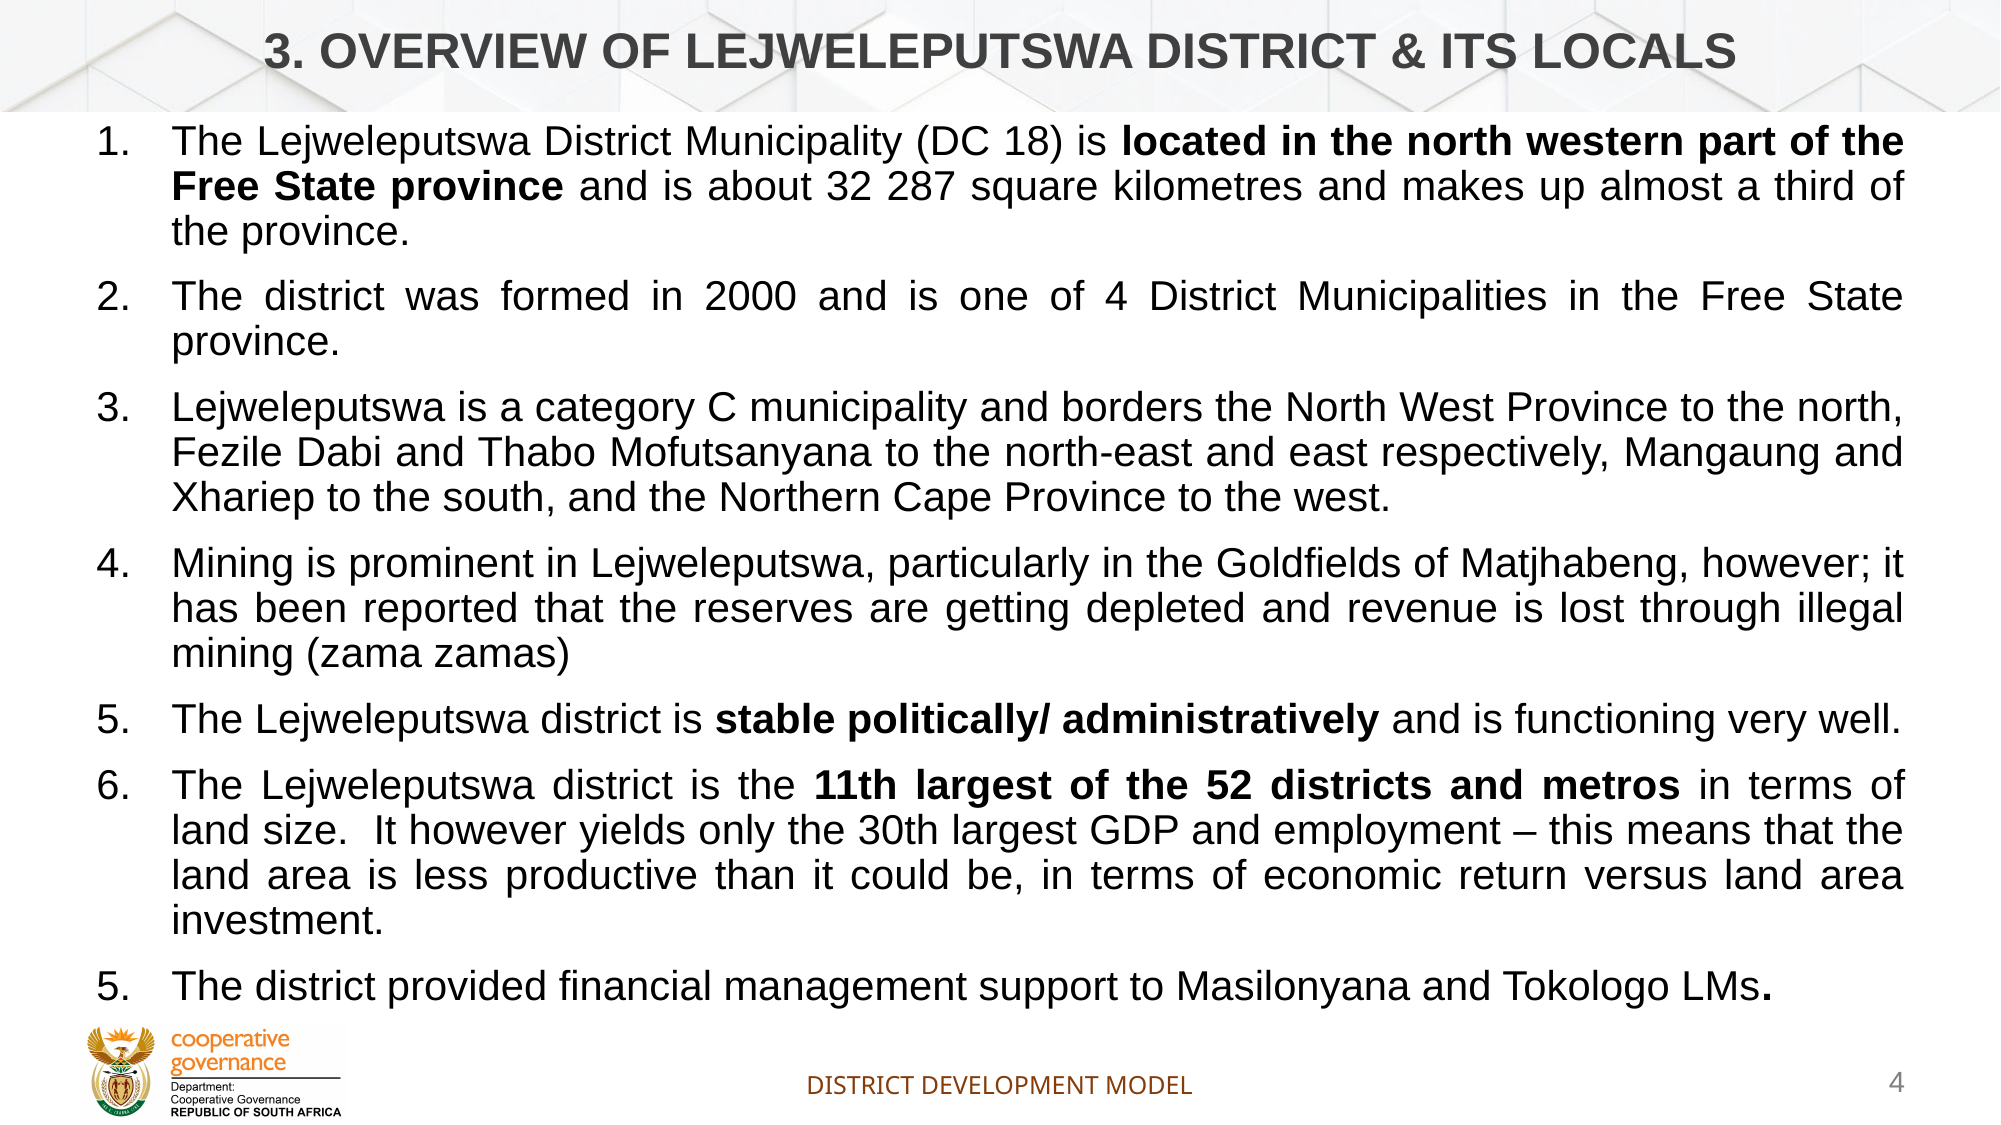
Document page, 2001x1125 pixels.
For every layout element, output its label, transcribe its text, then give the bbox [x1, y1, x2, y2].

title 3. OVERVIEW OF LEJWELEPUTSWA DISTRICT & ITS LOCALS [81, 17, 1920, 111]
list The Lejweleputswa District Municipality (DC 18) is located in the north western part of the Free State province and is about 32 287 square kilometres and makes up almost a third of the province. The district was formed in 2000 and is one of 4 District Municipalities in the Free State province. Lejweleputswa is a category C municipality and borders the North West Province to the north, Fezile Dabi and Thabo Mofutsanyana to the north-east and east respectively, Mangaung and Xhariep to the south, and the Northern Cape Province to the west. Mining is prominent in Lejweleputswa, particularly in the Goldfields of Matjhabeng, however; it has been reported that the reserves are getting depleted and revenue is lost through illegal mining (zama zamas) The Lejweleputswa district is stable politically/ administratively and is functioning very well. The Lejweleputswa district is the 11th largest of the 52 districts and metros in terms of land size. It however yields only the 30th largest GDP and employment – this means that the land area is less productive than it could be, in terms of economic return versus land area investment. The district provided financial management support to Masilonyana and Tokologo LMs. [81, 111, 1920, 1046]
picture [0, 0, 2000, 112]
picture [81, 1046, 347, 1121]
